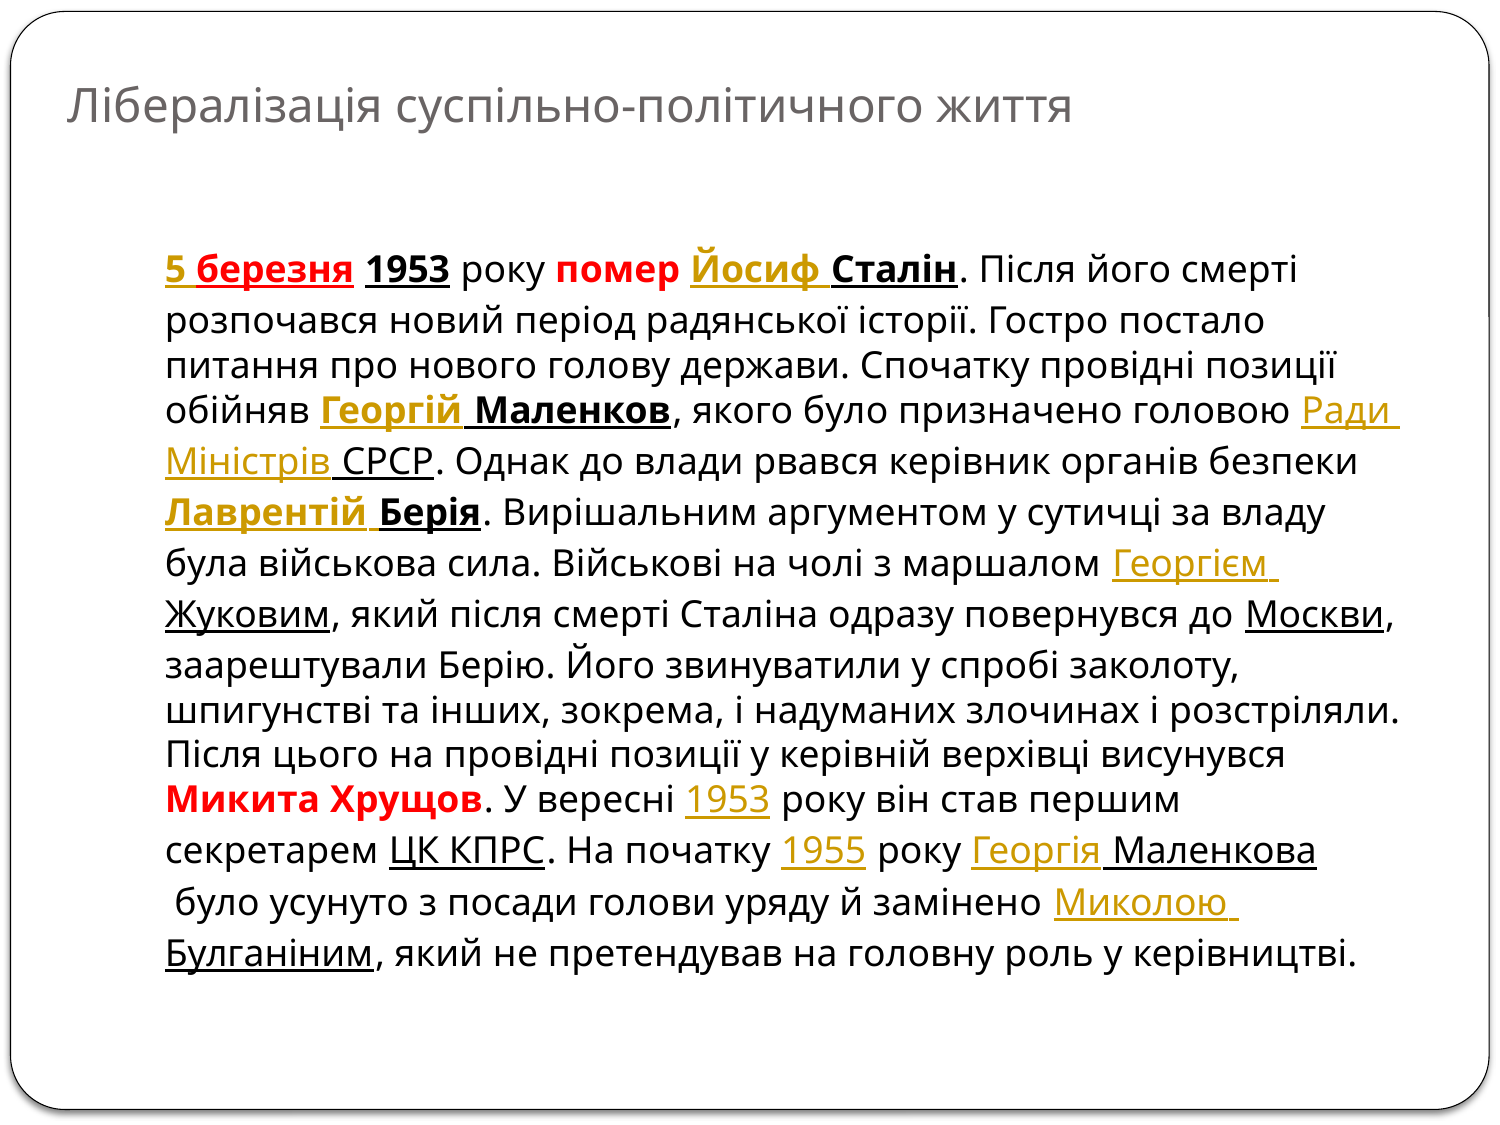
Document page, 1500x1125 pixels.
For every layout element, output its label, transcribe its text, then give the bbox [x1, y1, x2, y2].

title Лібералізація суспільно-політичного життя [53, 66, 1479, 204]
list 5 березня 1953 року помер Йосиф Сталін. Після його смерті розпочався новий період радянської історії. Гостро постало питання про нового голову держави. Спочатку провідні позиції обійняв Георгій Маленков, якого було призначено головою Ради Міністрів СРСР. Однак до влади рвався керівник органів безпеки Лаврентій Берія. Вирішальним аргументом у сутичці за владу була військова сила. Військові на чолі з маршалом Георгієм Жуковим, який після смерті Сталіна одразу повернувся до Москви, заарештували Берію. Його звинуватили у спробі заколоту, шпигунстві та інших, зокрема, і надуманих злочинах і розстріляли. Після цього на провідні позиції у керівній верхівці висунувся Микита Хрущов. У вересні 1953 року він став першим секретарем ЦК КПРС. На початку 1955 року Георгія Маленкова було усунуто з посади голови уряду й замінено Миколою Булганіним, який не претендував на головну роль у керівництві. [150, 237, 1425, 988]
